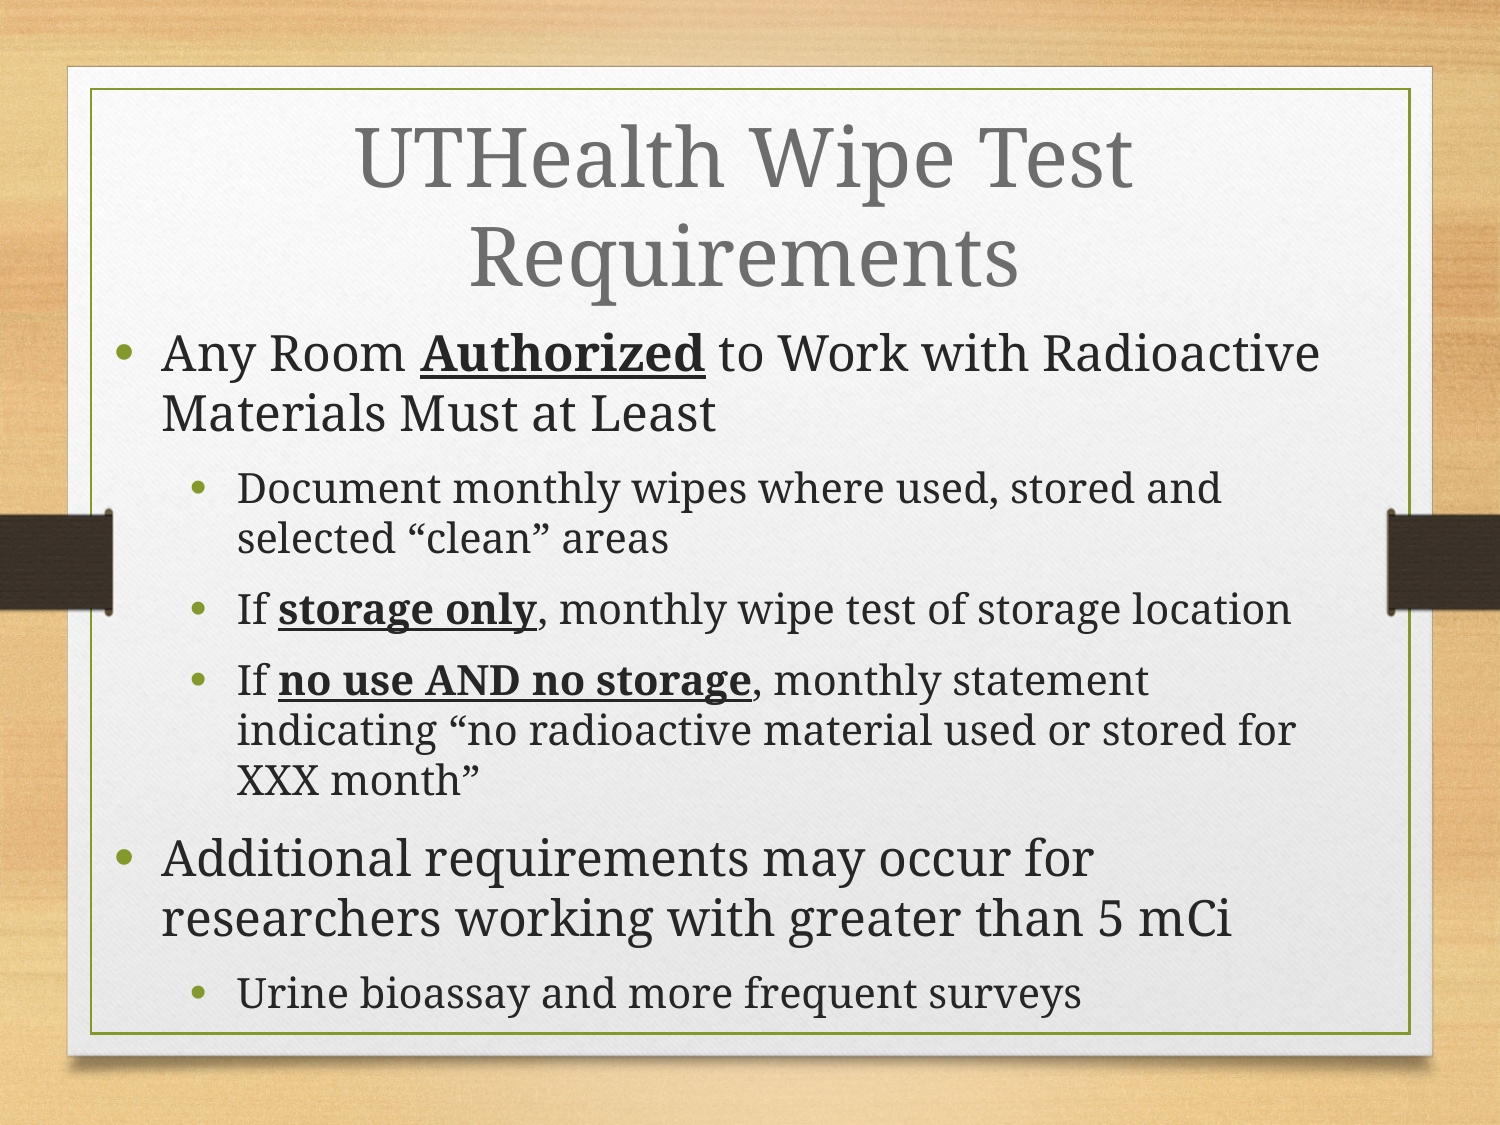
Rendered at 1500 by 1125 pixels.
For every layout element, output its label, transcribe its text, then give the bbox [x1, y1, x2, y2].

picture [0, 0, 1500, 1125]
list Any Room Authorized to Work with Radioactive Materials Must at Least Document monthly wipes where used, stored and selected “clean” areas If storage only, monthly wipe test of storage location If no use AND no storage, monthly statement indicating “no radioactive material used or stored for XXX month” Additional requirements may occur for researchers working with greater than 5 mCi Urine bioassay and more frequent surveys [99, 313, 1350, 1125]
title UTHealth Wipe Test Requirements [187, 96, 1303, 311]
